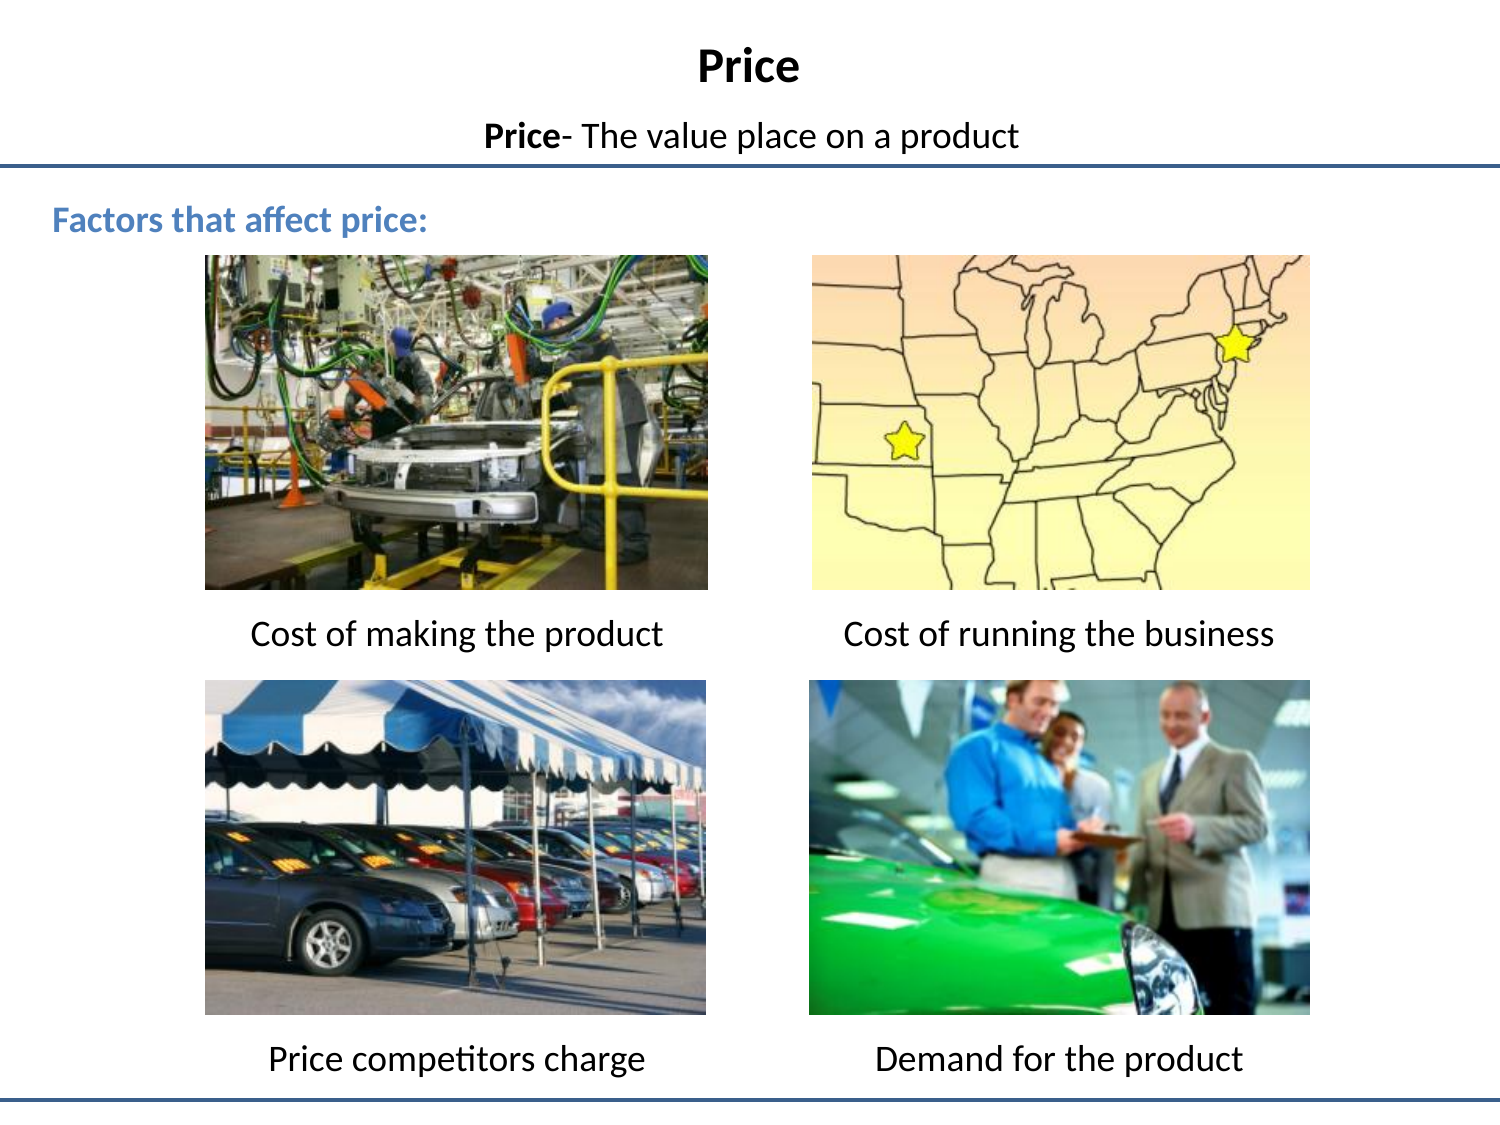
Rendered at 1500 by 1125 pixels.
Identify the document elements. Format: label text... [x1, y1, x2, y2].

text_box Price [71, 24, 1427, 105]
picture [809, 680, 1310, 1015]
text_box [0, 164, 1500, 1102]
text_box Cost of running the business [818, 601, 1301, 662]
picture [204, 255, 709, 590]
picture [204, 680, 706, 1015]
text_box Factors that affect price: [37, 187, 675, 248]
text_box Price- The value place on a product [433, 104, 1071, 164]
text_box Cost of making the product [216, 601, 699, 662]
text_box Price competitors charge [216, 1026, 699, 1087]
text_box Demand for the product [818, 1026, 1301, 1087]
picture [811, 255, 1310, 590]
